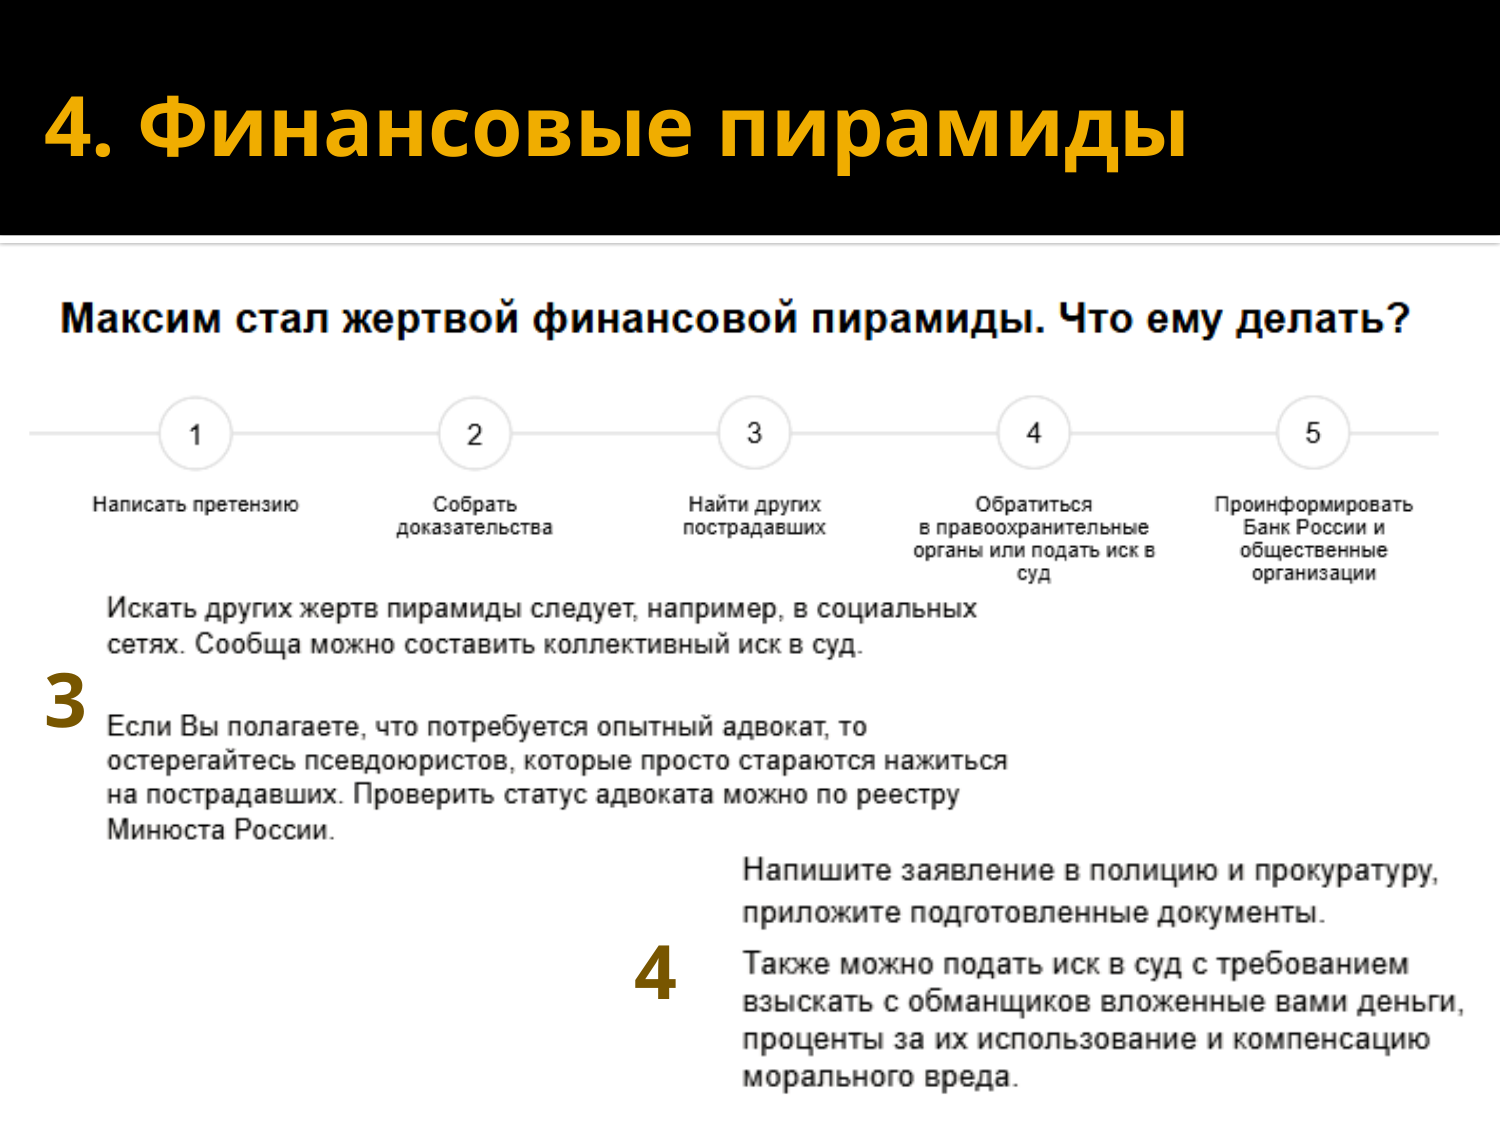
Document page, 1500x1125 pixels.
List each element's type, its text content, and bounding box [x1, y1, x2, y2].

picture [29, 278, 1500, 1099]
text_box 4. Финансовые пирамиды [29, 66, 1459, 180]
text_box 4 [620, 916, 703, 1022]
text_box 3 [29, 645, 82, 750]
